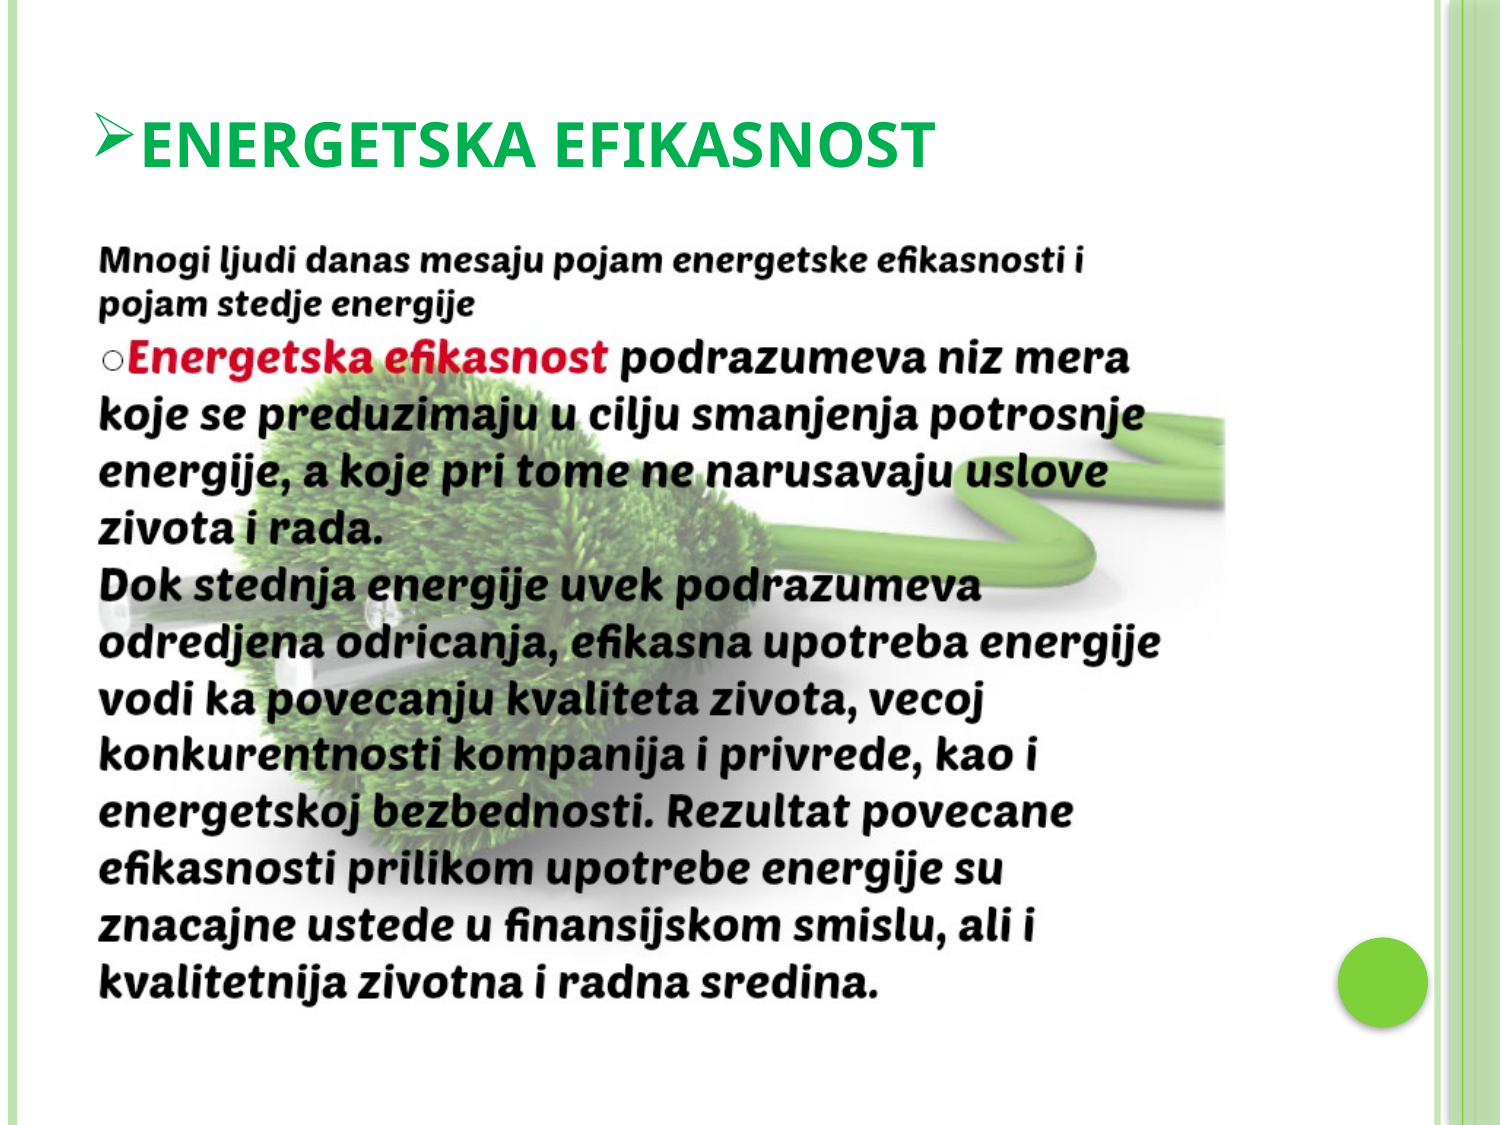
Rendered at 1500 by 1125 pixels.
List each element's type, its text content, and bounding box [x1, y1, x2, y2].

title Energetska efikasnost [75, 0, 1300, 188]
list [61, 186, 1230, 1063]
